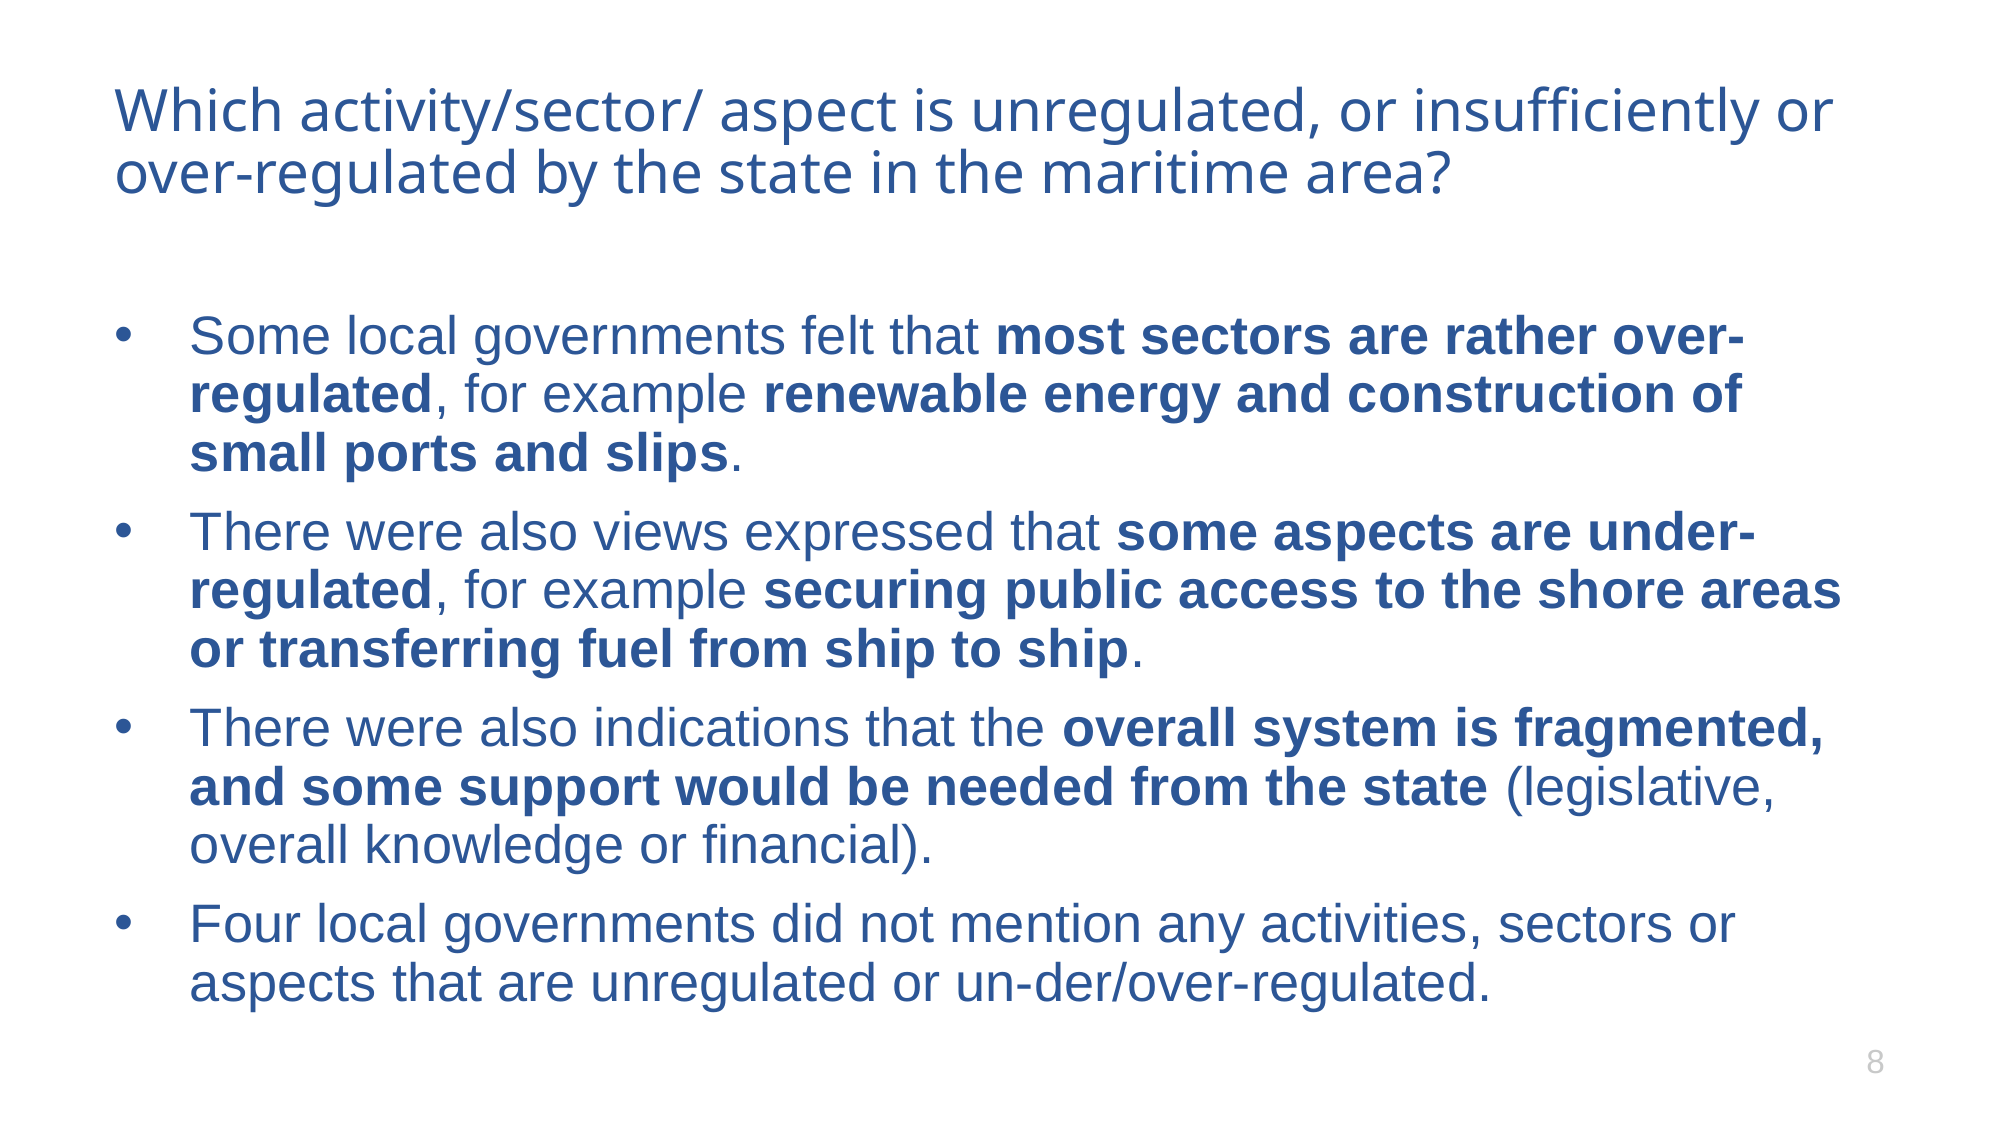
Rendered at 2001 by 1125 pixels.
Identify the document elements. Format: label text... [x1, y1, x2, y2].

list Some local governments felt that most sectors are rather over-regulated, for example renewable energy and construction of small ports and slips. There were also views expressed that some aspects are under-regulated, for example securing public access to the shore areas or transferring fuel from ship to ship. There were also indications that the overall system is fragmented, and some support would be needed from the state (legislative, overall knowledge or financial). Four local governments did not mention any activities, sectors or aspects that are unregulated or un-der/over-regulated. [99, 299, 1900, 1113]
slide_number 8 [1674, 1030, 1900, 1090]
title Which activity/sector/ aspect is unregulated, or insufficiently or over-regulated by the state in the maritime area? [99, 87, 1963, 200]
